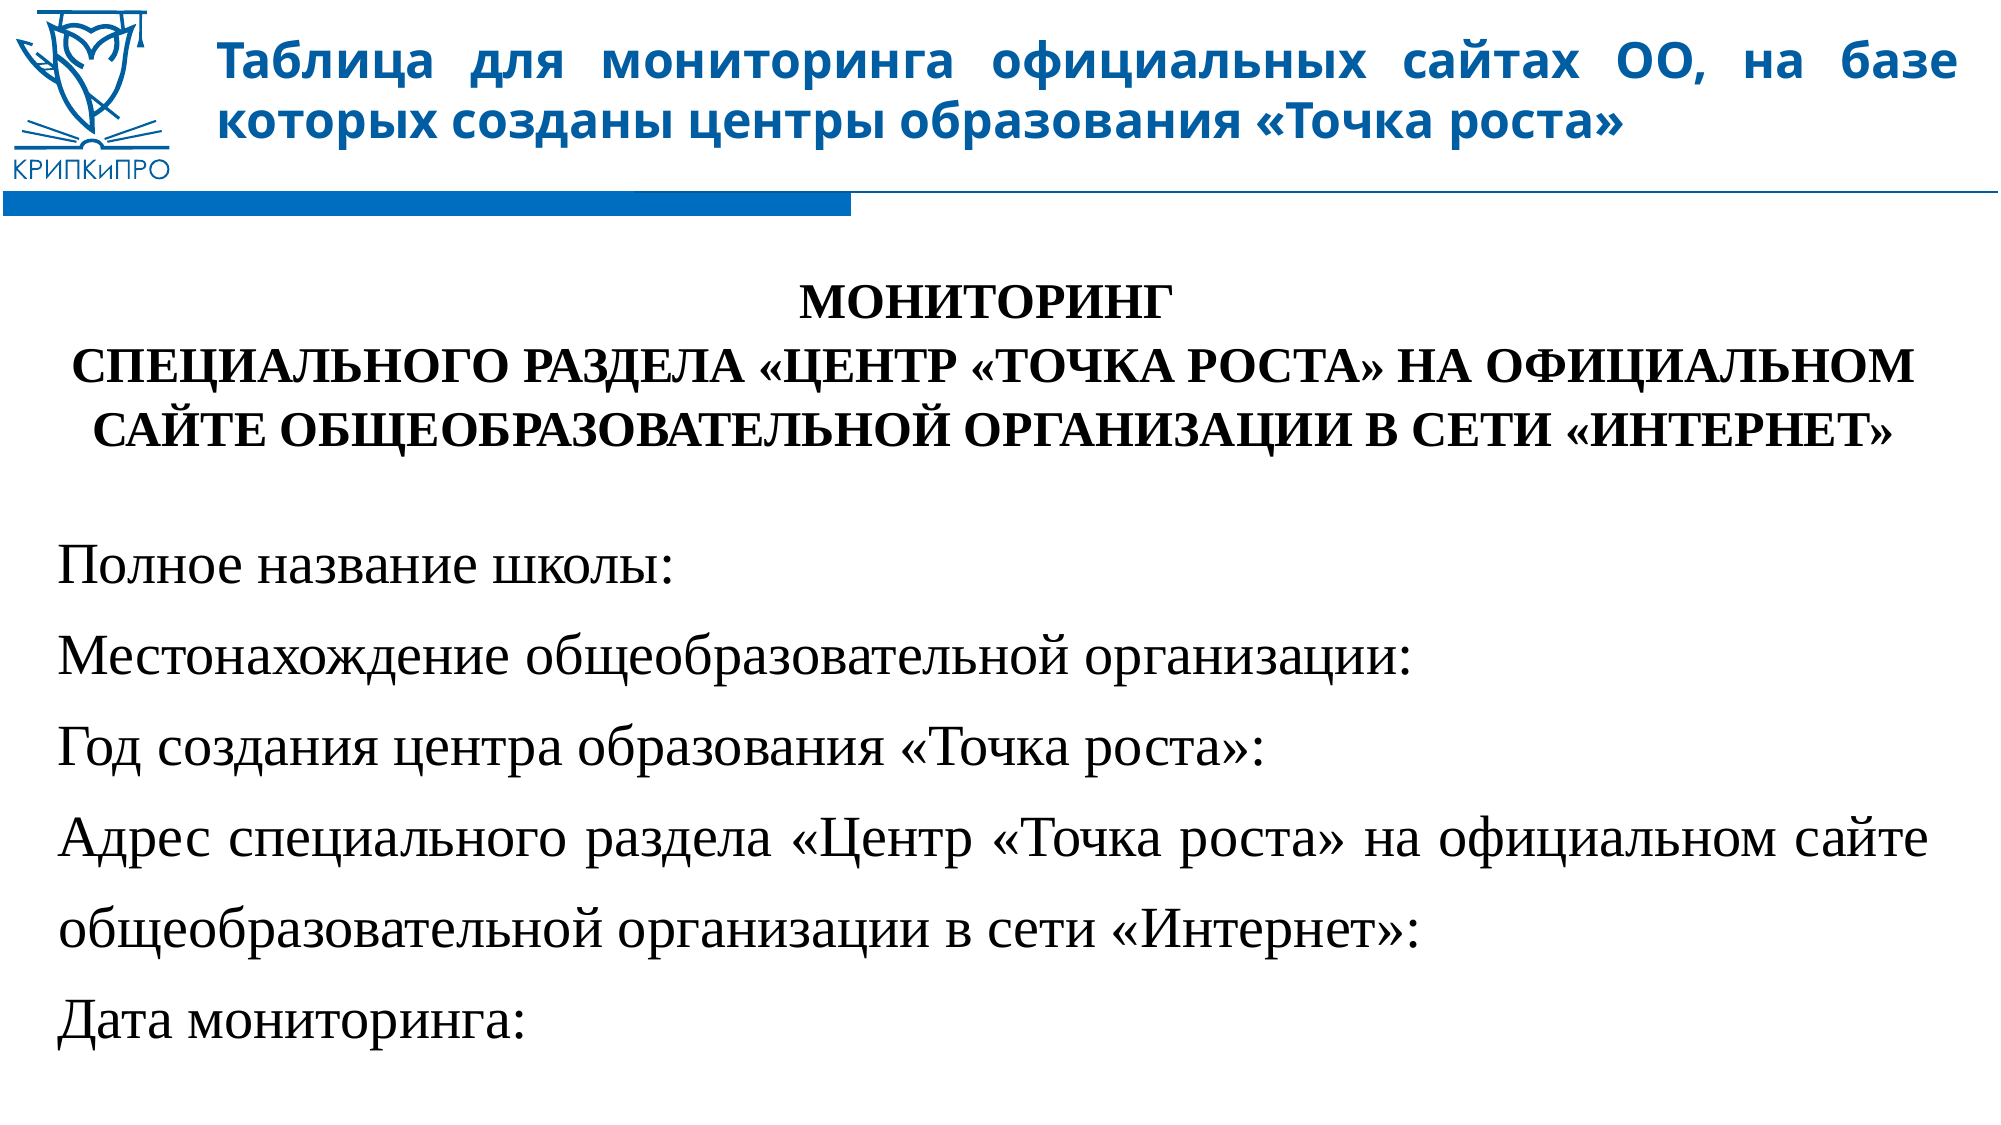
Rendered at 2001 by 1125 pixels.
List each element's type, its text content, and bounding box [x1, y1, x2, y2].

text_box Мониторинг специального раздела «Центр «Точка роста» на официальном сайте общеобразовательной организации в сети «Интернет» Полное название школы: Местонахождение общеобразовательной организации: Год создания центра образования «Точка роста»: Адрес специального раздела «Центр «Точка роста» на официальном сайте общеобразовательной организации в сети «Интернет»: Дата мониторинга: [42, 256, 1946, 1058]
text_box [13, 9, 171, 181]
title Таблица для мониторинга официальных сайтах ОО, на базе которых созданы центры образования «Точка роста» [201, 27, 1975, 151]
